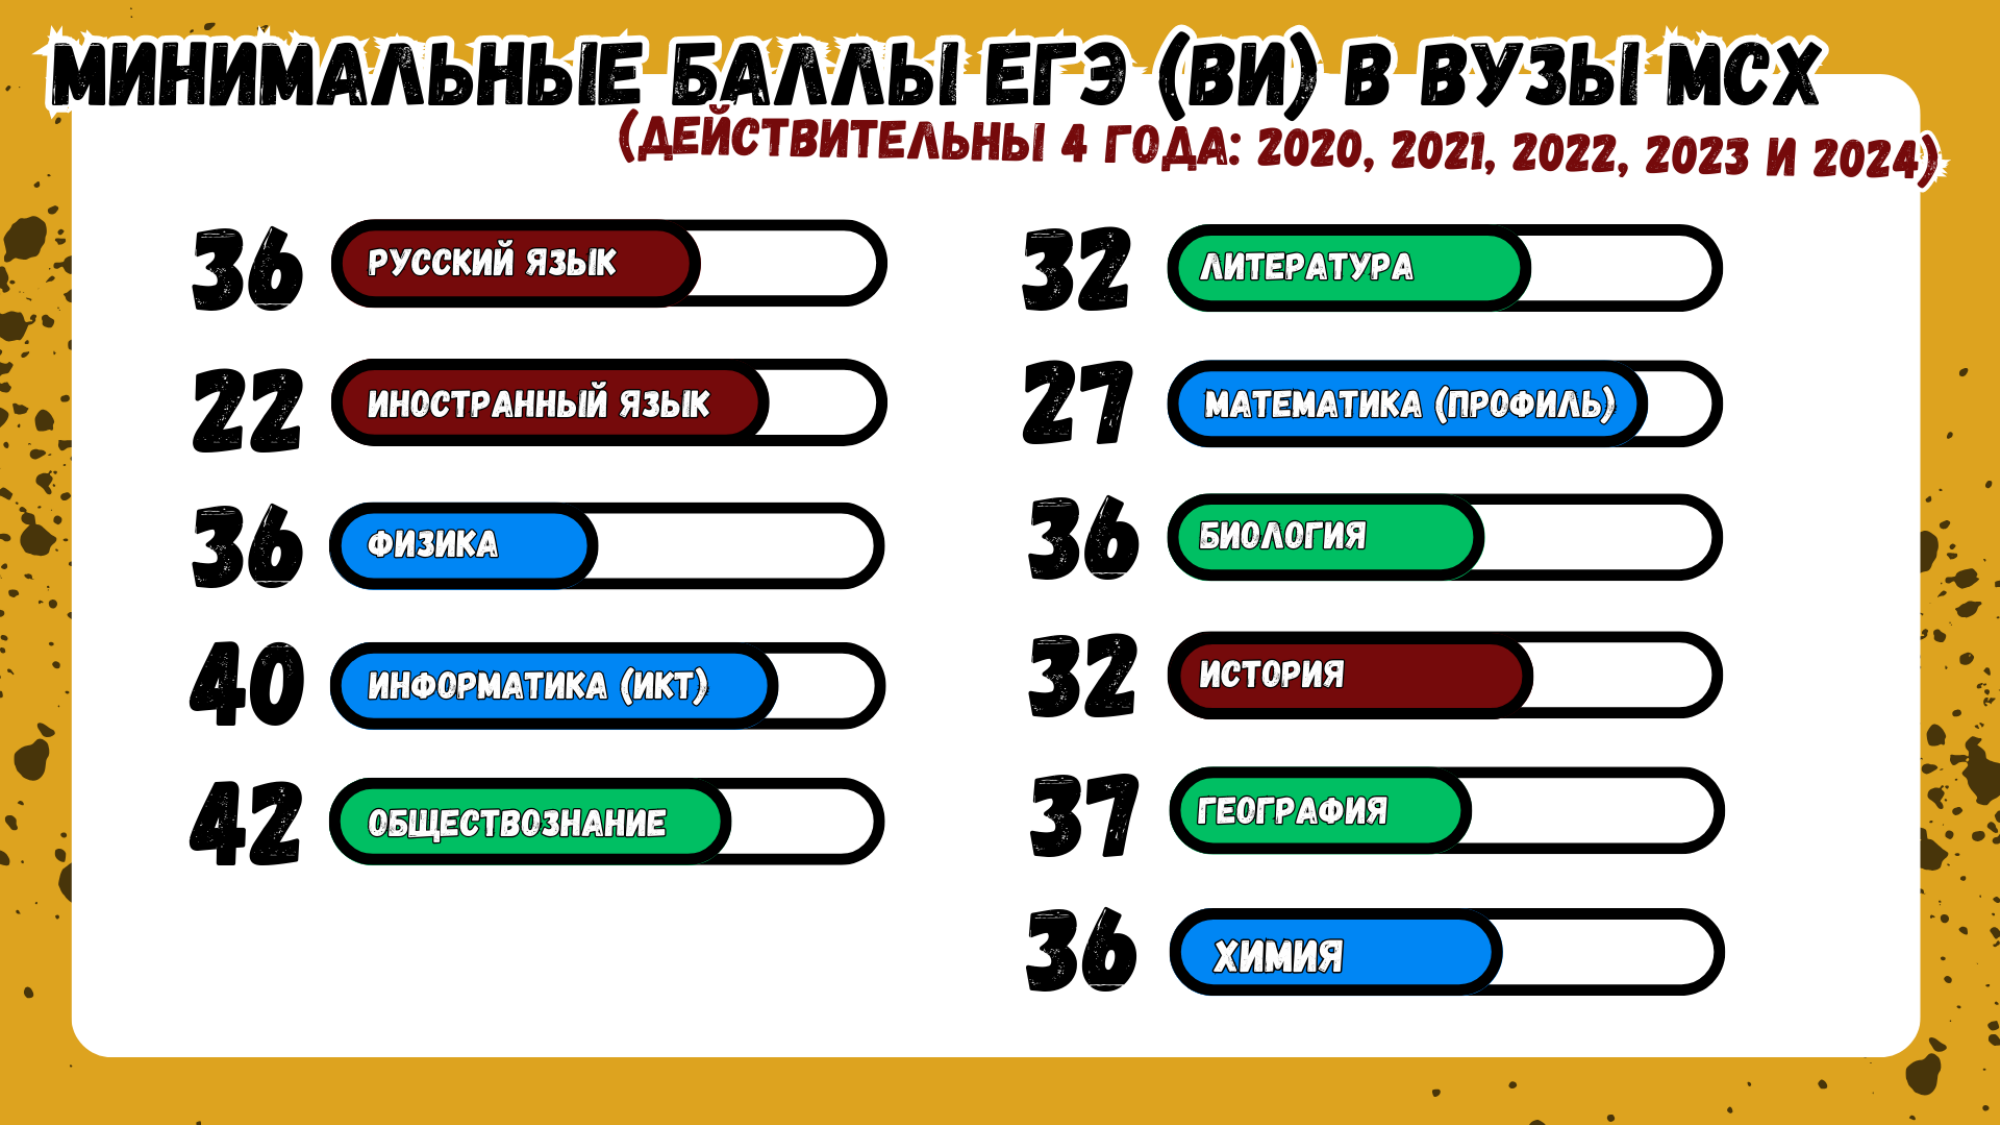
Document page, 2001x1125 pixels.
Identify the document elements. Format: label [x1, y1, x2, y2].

list [0, 0, 2000, 1125]
